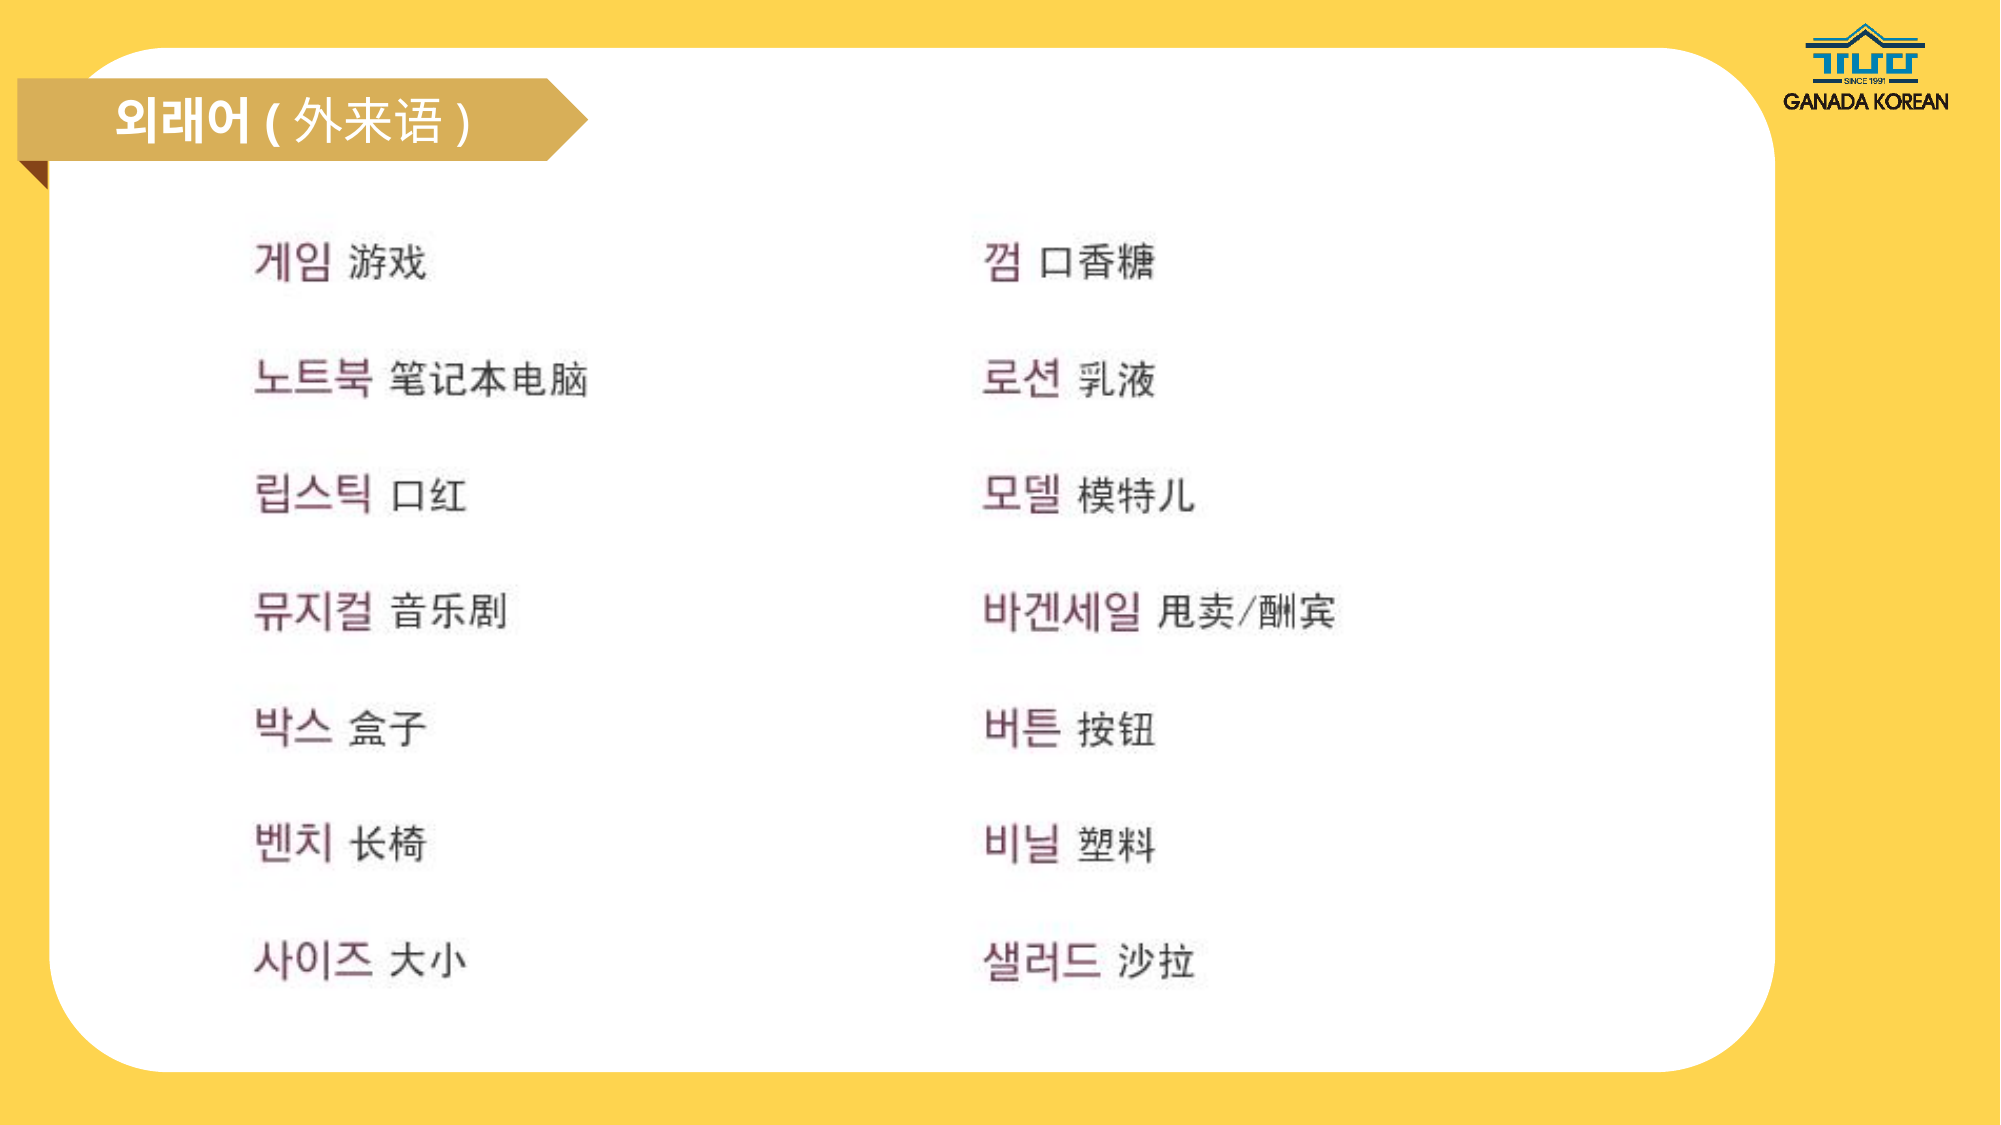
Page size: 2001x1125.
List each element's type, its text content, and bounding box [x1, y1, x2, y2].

picture [922, 179, 1600, 1031]
picture [197, 205, 764, 1026]
text_box 외래어(外来语) [16, 77, 590, 162]
text_box [16, 159, 49, 192]
text_box [48, 46, 1777, 1074]
picture [1775, 20, 1954, 116]
